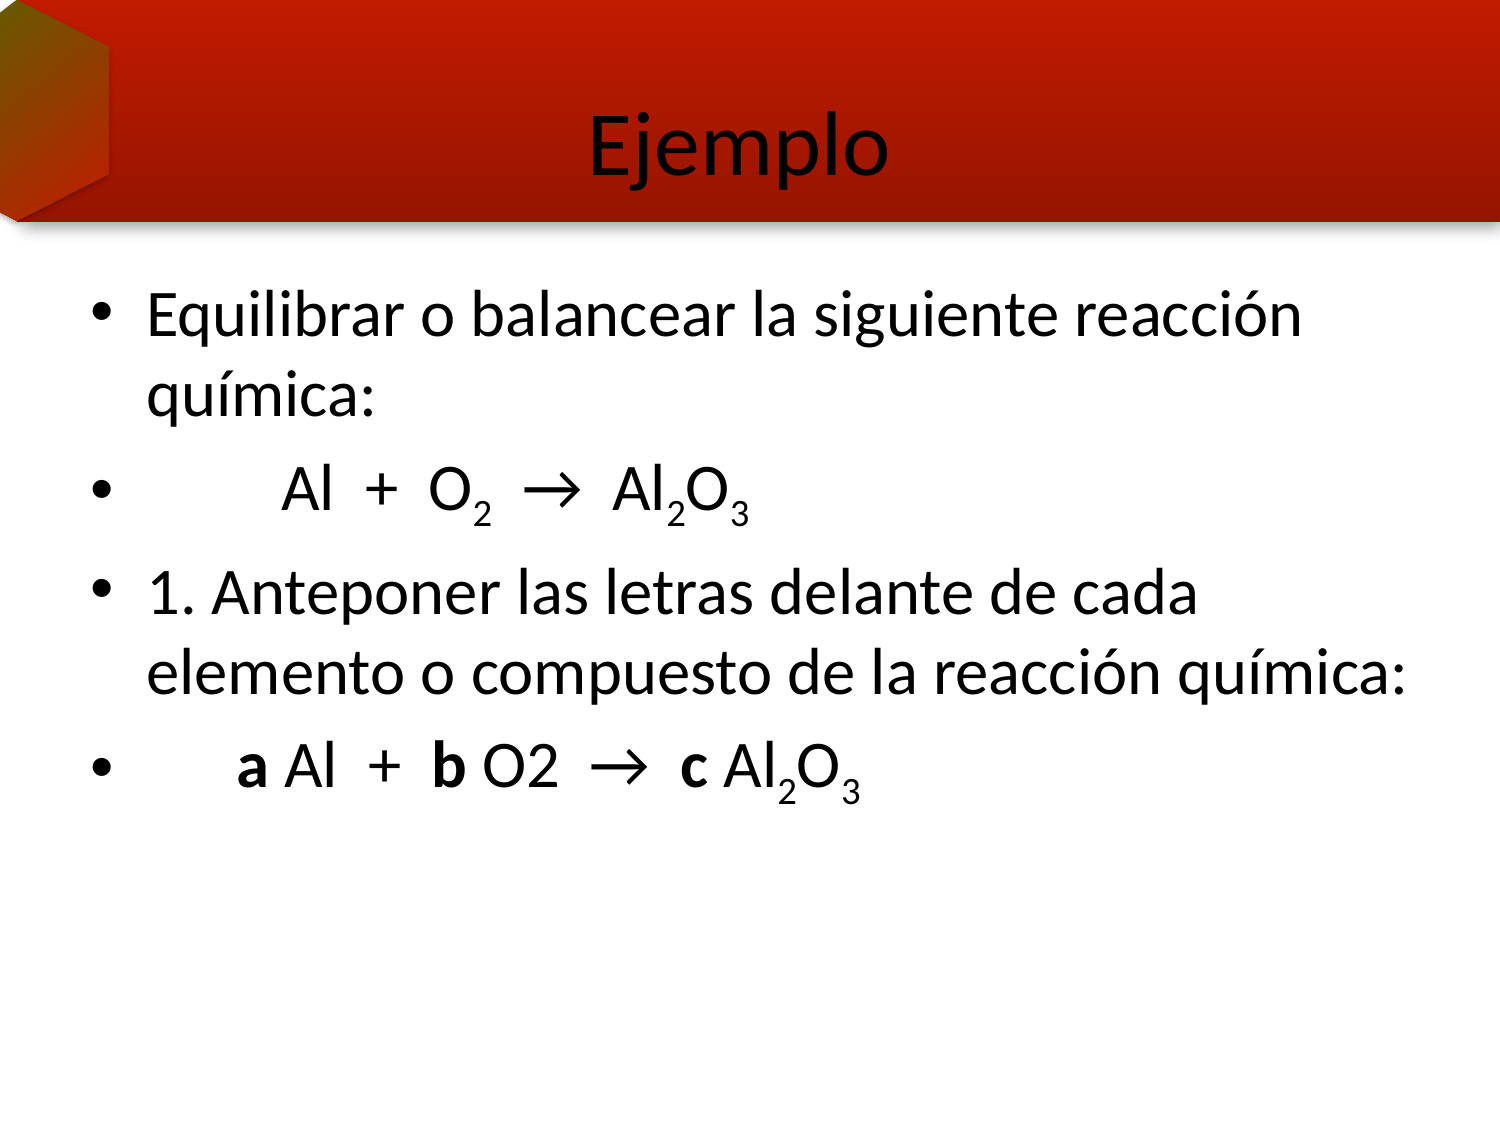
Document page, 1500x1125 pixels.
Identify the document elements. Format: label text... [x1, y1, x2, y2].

list Equilibrar o balancear la siguiente reacción química: Al + O2 → Al2O3 1. Anteponer las letras delante de cada elemento o compuesto de la reacción química: a Al + b O2 → c Al2O3 [75, 262, 1425, 1005]
title Ejemplo [75, 45, 1425, 233]
